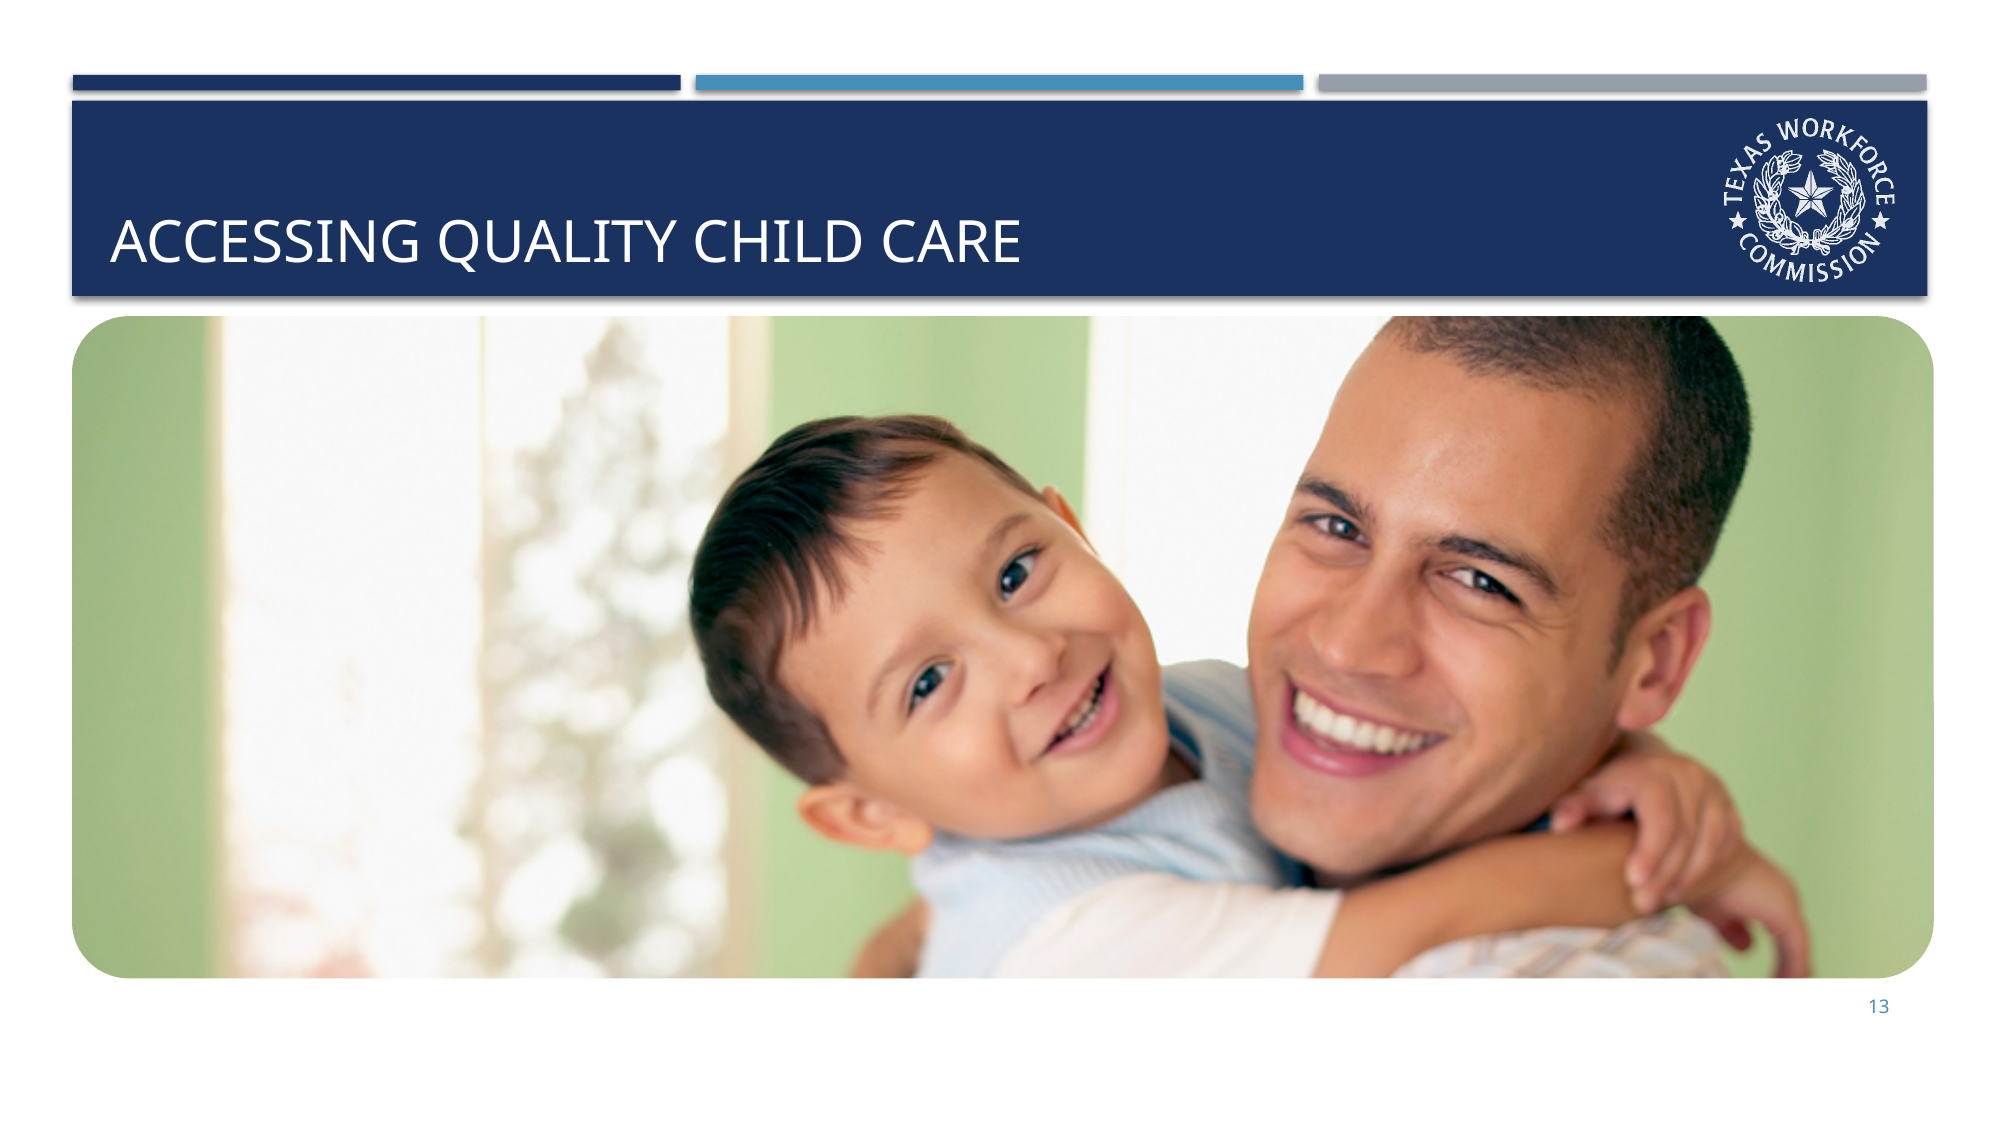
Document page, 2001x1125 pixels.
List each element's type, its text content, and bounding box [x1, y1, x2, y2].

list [71, 315, 1935, 979]
picture [1723, 117, 1896, 282]
slide_number 13 [1732, 990, 1905, 1037]
title Accessing Quality Child care [95, 115, 1905, 282]
